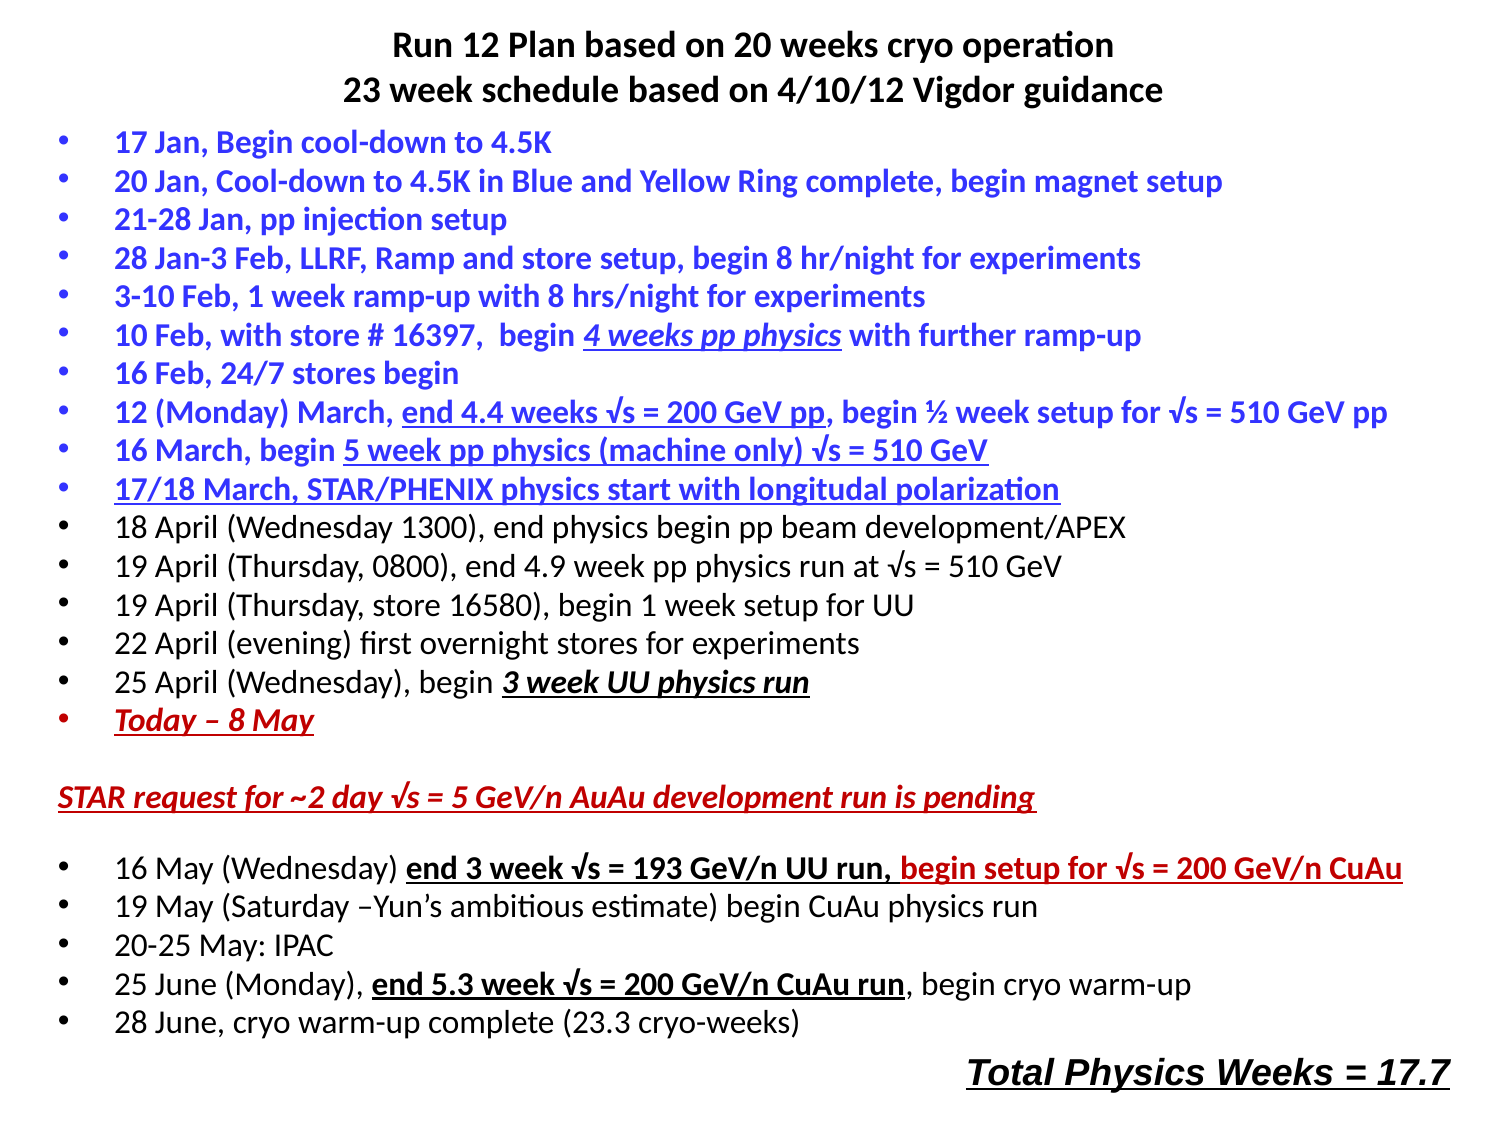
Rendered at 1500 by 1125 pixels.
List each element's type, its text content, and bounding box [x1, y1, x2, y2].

text_box Total Physics Weeks = 17.7 [951, 1041, 1465, 1101]
list 17 Jan, Begin cool-down to 4.5K 20 Jan, Cool-down to 4.5K in Blue and Yellow Ring complete, begin magnet setup 21-28 Jan, pp injection setup 28 Jan-3 Feb, LLRF, Ramp and store setup, begin 8 hr/night for experiments 3-10 Feb, 1 week ramp-up with 8 hrs/night for experiments 10 Feb, with store # 16397, begin 4 weeks pp physics with further ramp-up 16 Feb, 24/7 stores begin 12 (Monday) March, end 4.4 weeks √s = 200 GeV pp, begin ½ week setup for √s = 510 GeV pp 16 March, begin 5 week pp physics (machine only) √s = 510 GeV 17/18 March, STAR/PHENIX physics start with longitudal polarization 18 April (Wednesday 1300), end physics begin pp beam development/APEX 19 April (Thursday, 0800), end 4.9 week pp physics run at √s = 510 GeV 19 April (Thursday, store 16580), begin 1 week setup for UU 22 April (evening) first overnight stores for experiments 25 April (Wednesday), begin 3 week UU physics run Today – 8 May STAR request for ~2 day √s = 5 GeV/n AuAu development run is pending 16 May (Wednesday) end 3 week √s = 193 GeV/n UU run, begin setup for √s = 200 GeV/n CuAu 19 May (Saturday –Yun’s ambitious estimate) begin CuAu physics run 20-25 May: IPAC 25 June (Monday), end 5.3 week √s = 200 GeV/n CuAu run, begin cryo warm-up 28 June, cryo warm-up complete (23.3 cryo-weeks) [42, 87, 1469, 963]
title Run 12 Plan based on 20 weeks cryo operation 23 week schedule based on 4/10/12 Vigdor guidance [41, 12, 1467, 118]
